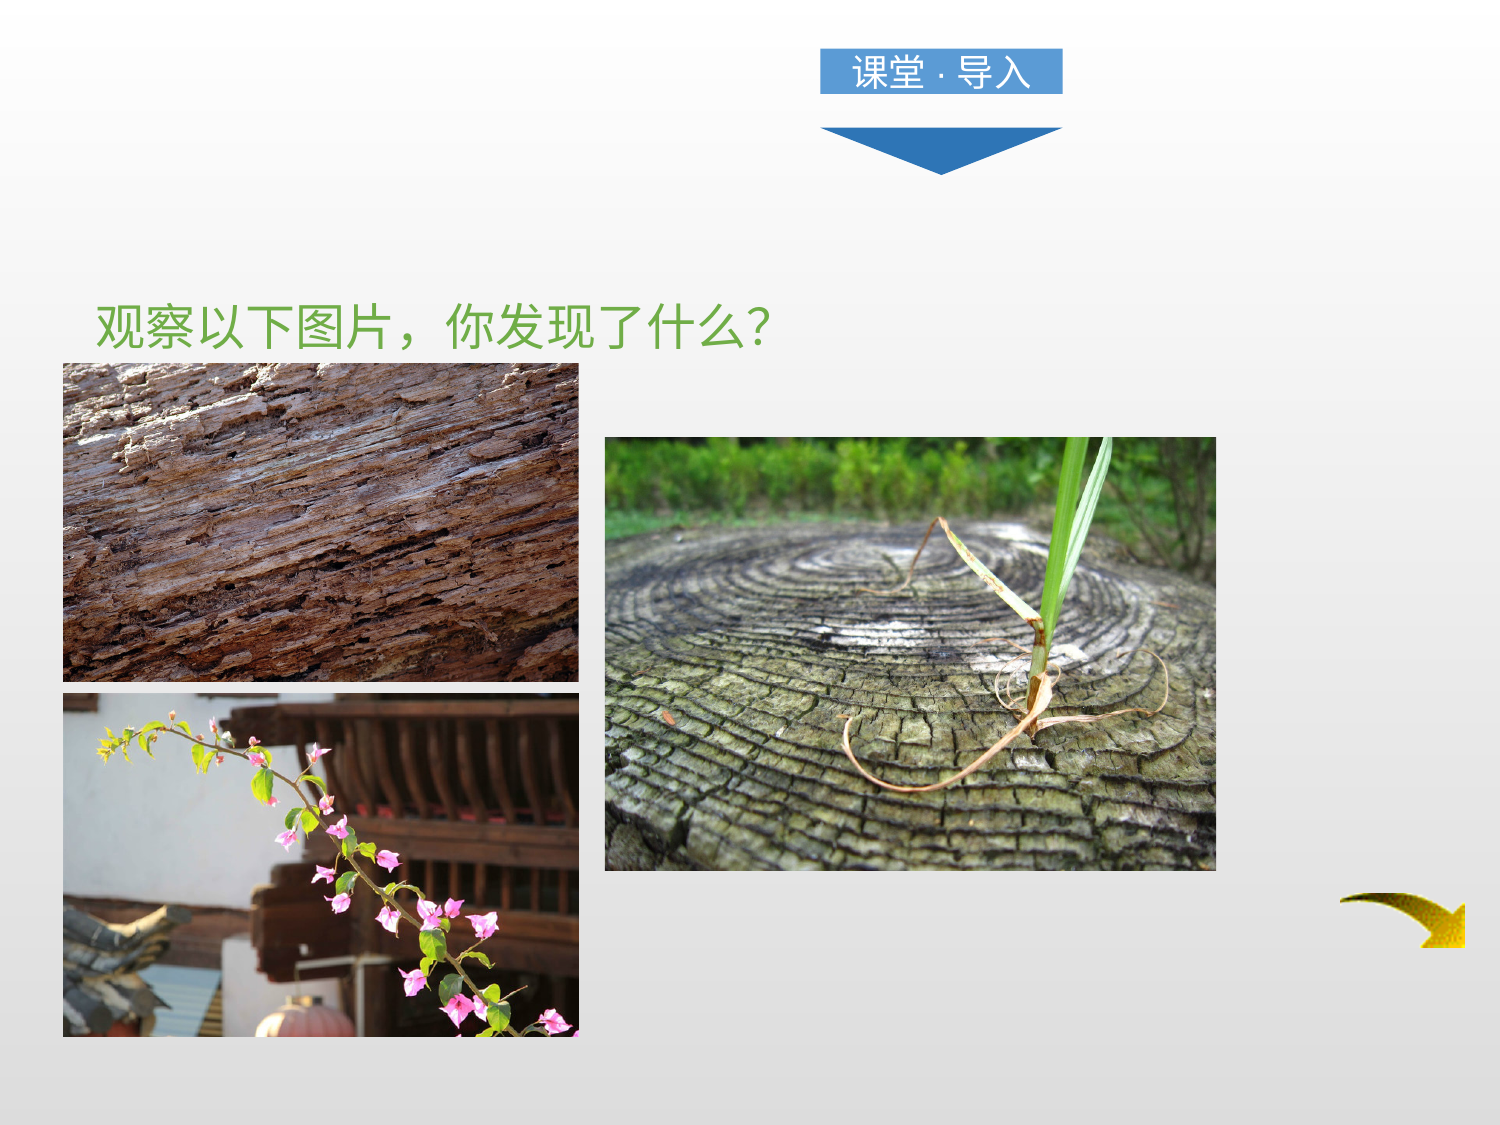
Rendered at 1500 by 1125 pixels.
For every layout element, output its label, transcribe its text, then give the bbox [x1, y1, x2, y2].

picture [604, 436, 1217, 871]
picture [1340, 893, 1465, 948]
picture [63, 693, 579, 1037]
picture [63, 363, 579, 682]
text_box 观察以下图片，你发现了什么？ [81, 270, 811, 363]
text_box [820, 48, 1063, 176]
